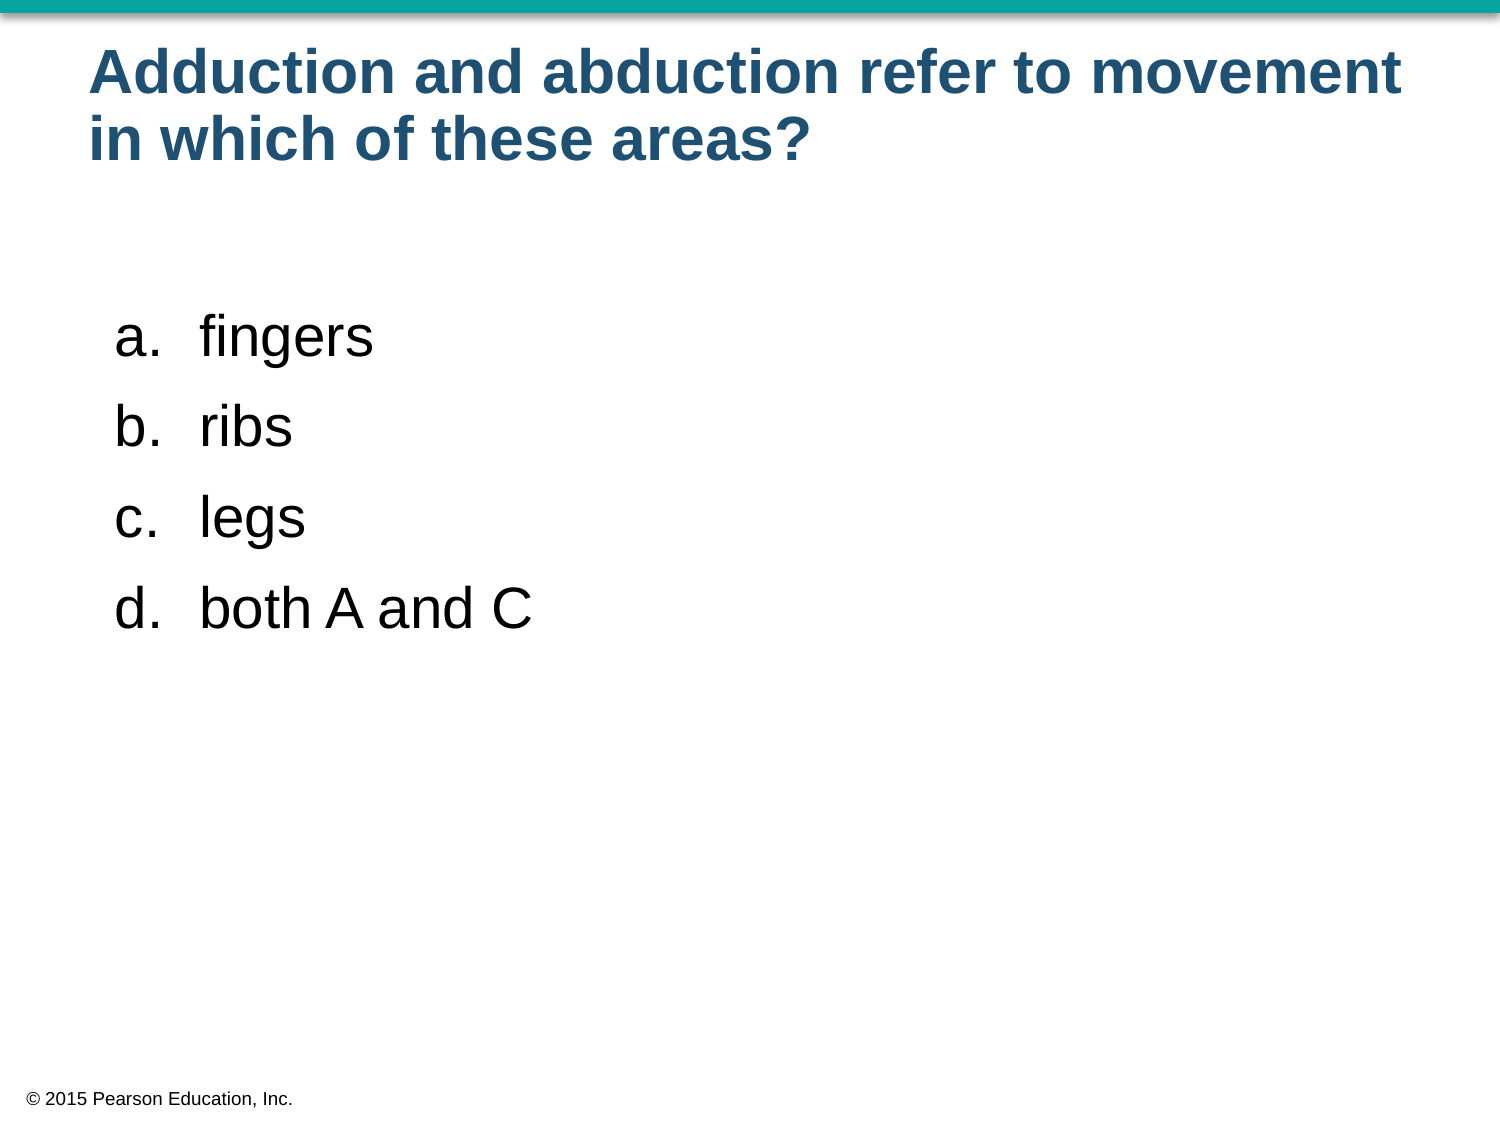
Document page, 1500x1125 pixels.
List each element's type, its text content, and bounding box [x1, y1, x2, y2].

footer © 2015 Pearson Education, Inc. [11, 1076, 518, 1121]
title Adduction and abduction refer to movement in which of these areas? [73, 31, 1433, 189]
list fingers ribs legs both A and C [99, 290, 1433, 1026]
